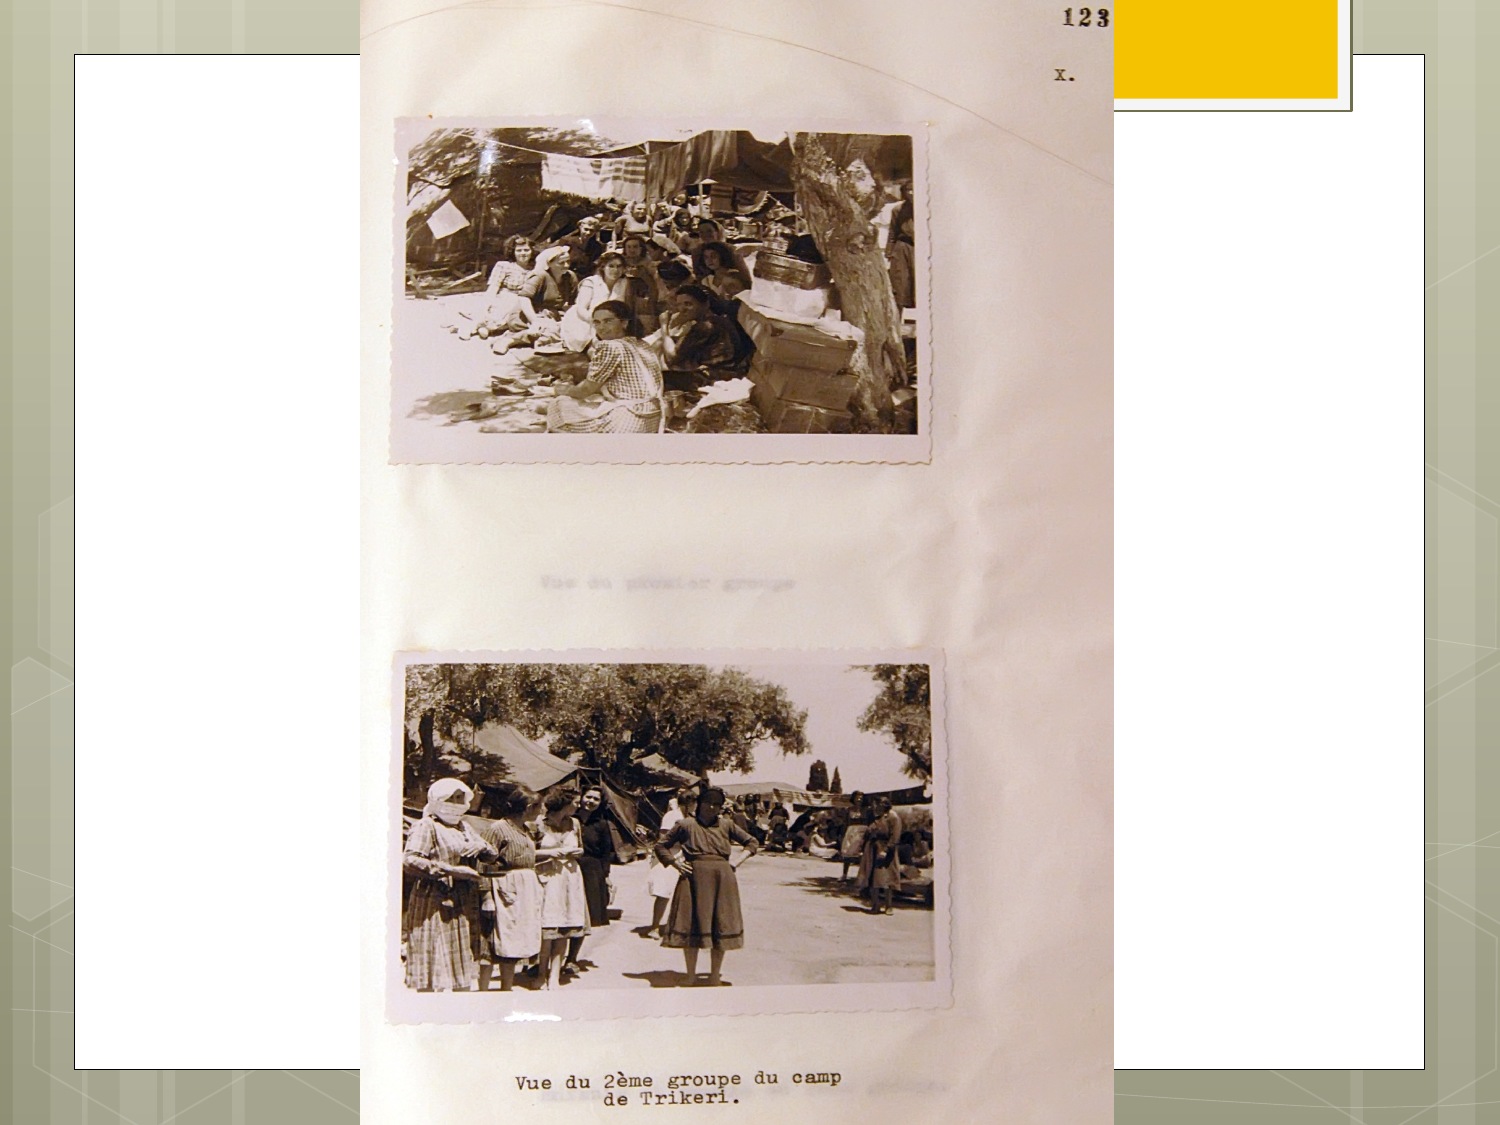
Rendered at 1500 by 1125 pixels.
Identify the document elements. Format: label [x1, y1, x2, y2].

picture [359, 0, 1114, 1125]
